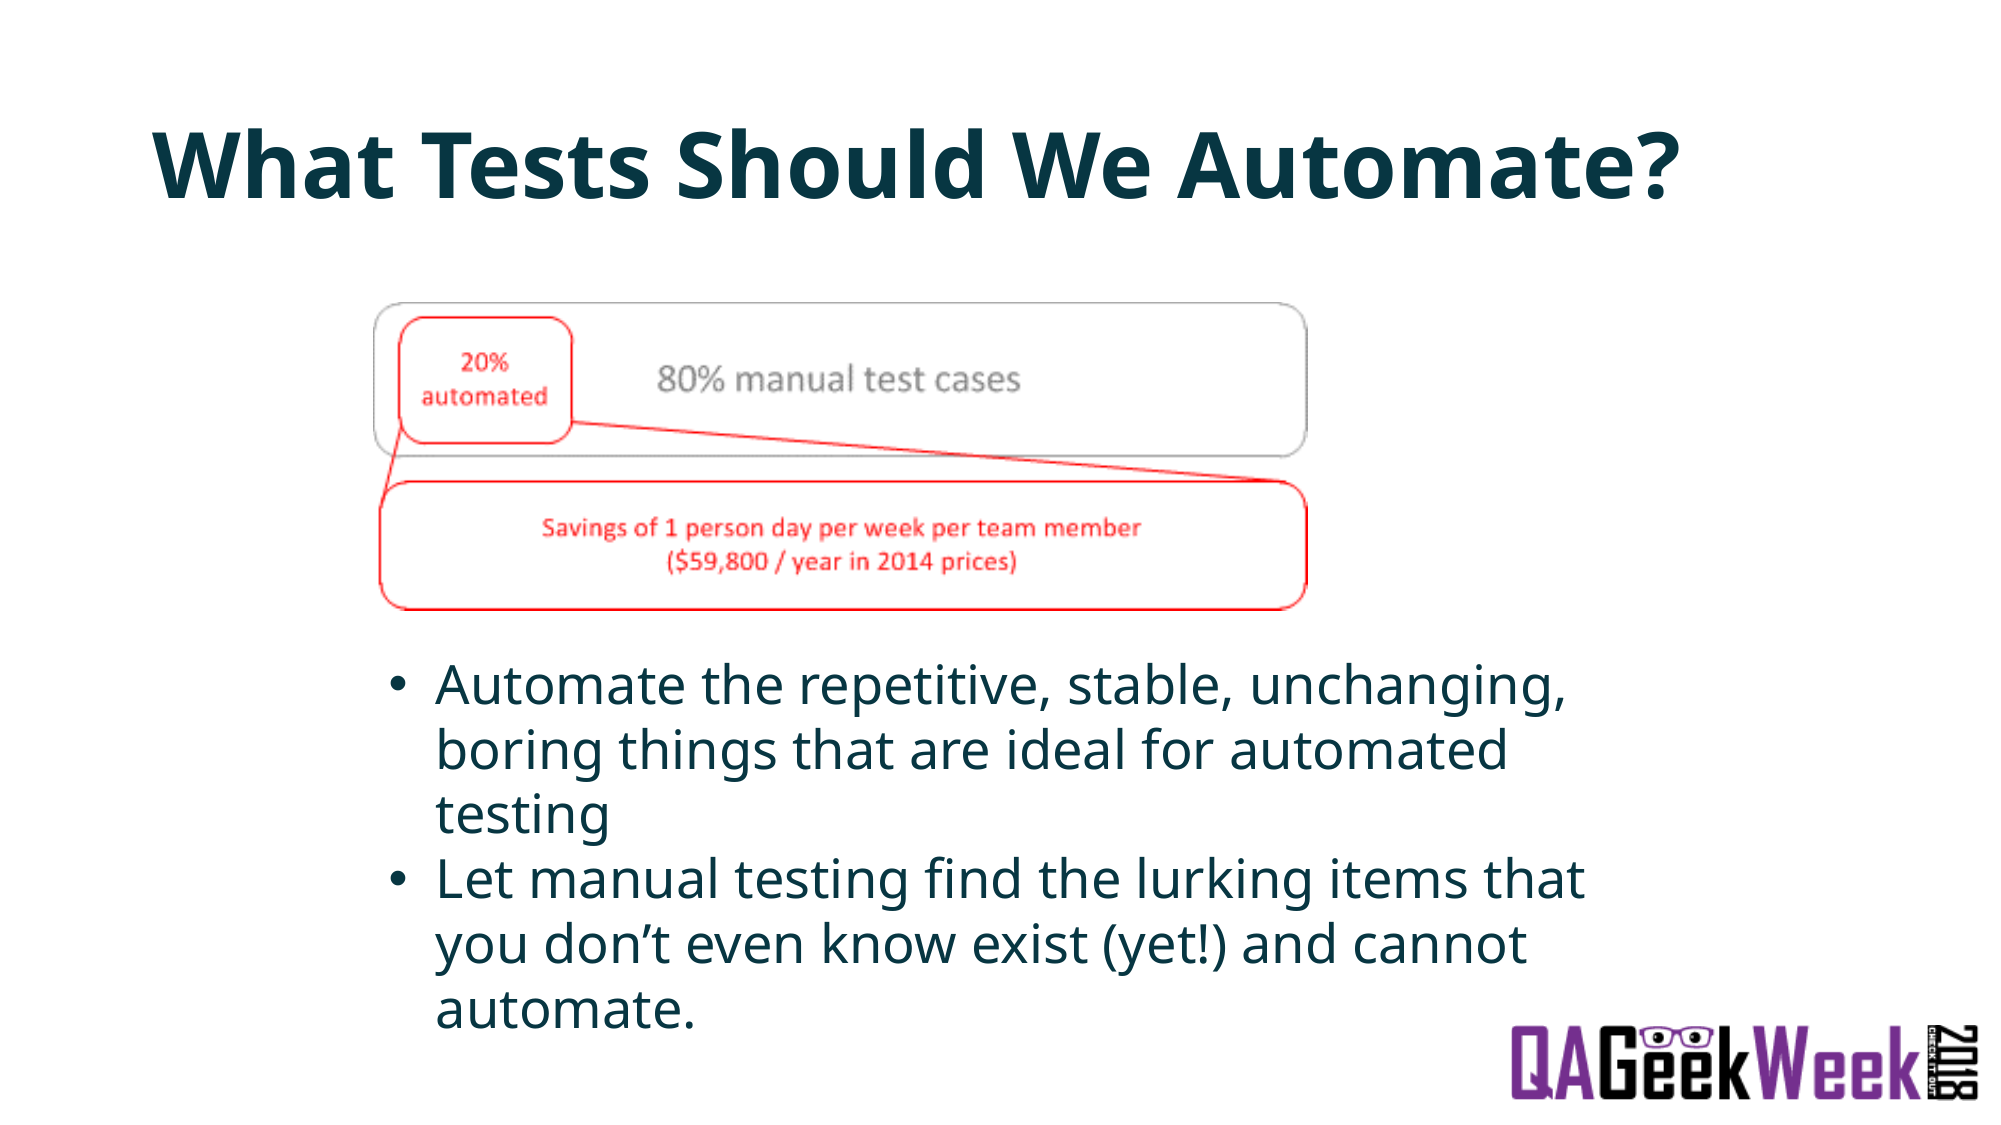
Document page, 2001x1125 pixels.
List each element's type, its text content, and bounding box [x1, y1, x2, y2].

picture [1616, 1029, 1985, 1111]
picture [373, 302, 1308, 611]
title What Tests Should We Automate? [137, 59, 1863, 278]
text_box Automate the repetitive, stable, unchanging, boring things that are ideal for automated testing Let manual testing find the lurking items that you don’t even know exist (yet!) and cannot automate. [373, 642, 1674, 1048]
